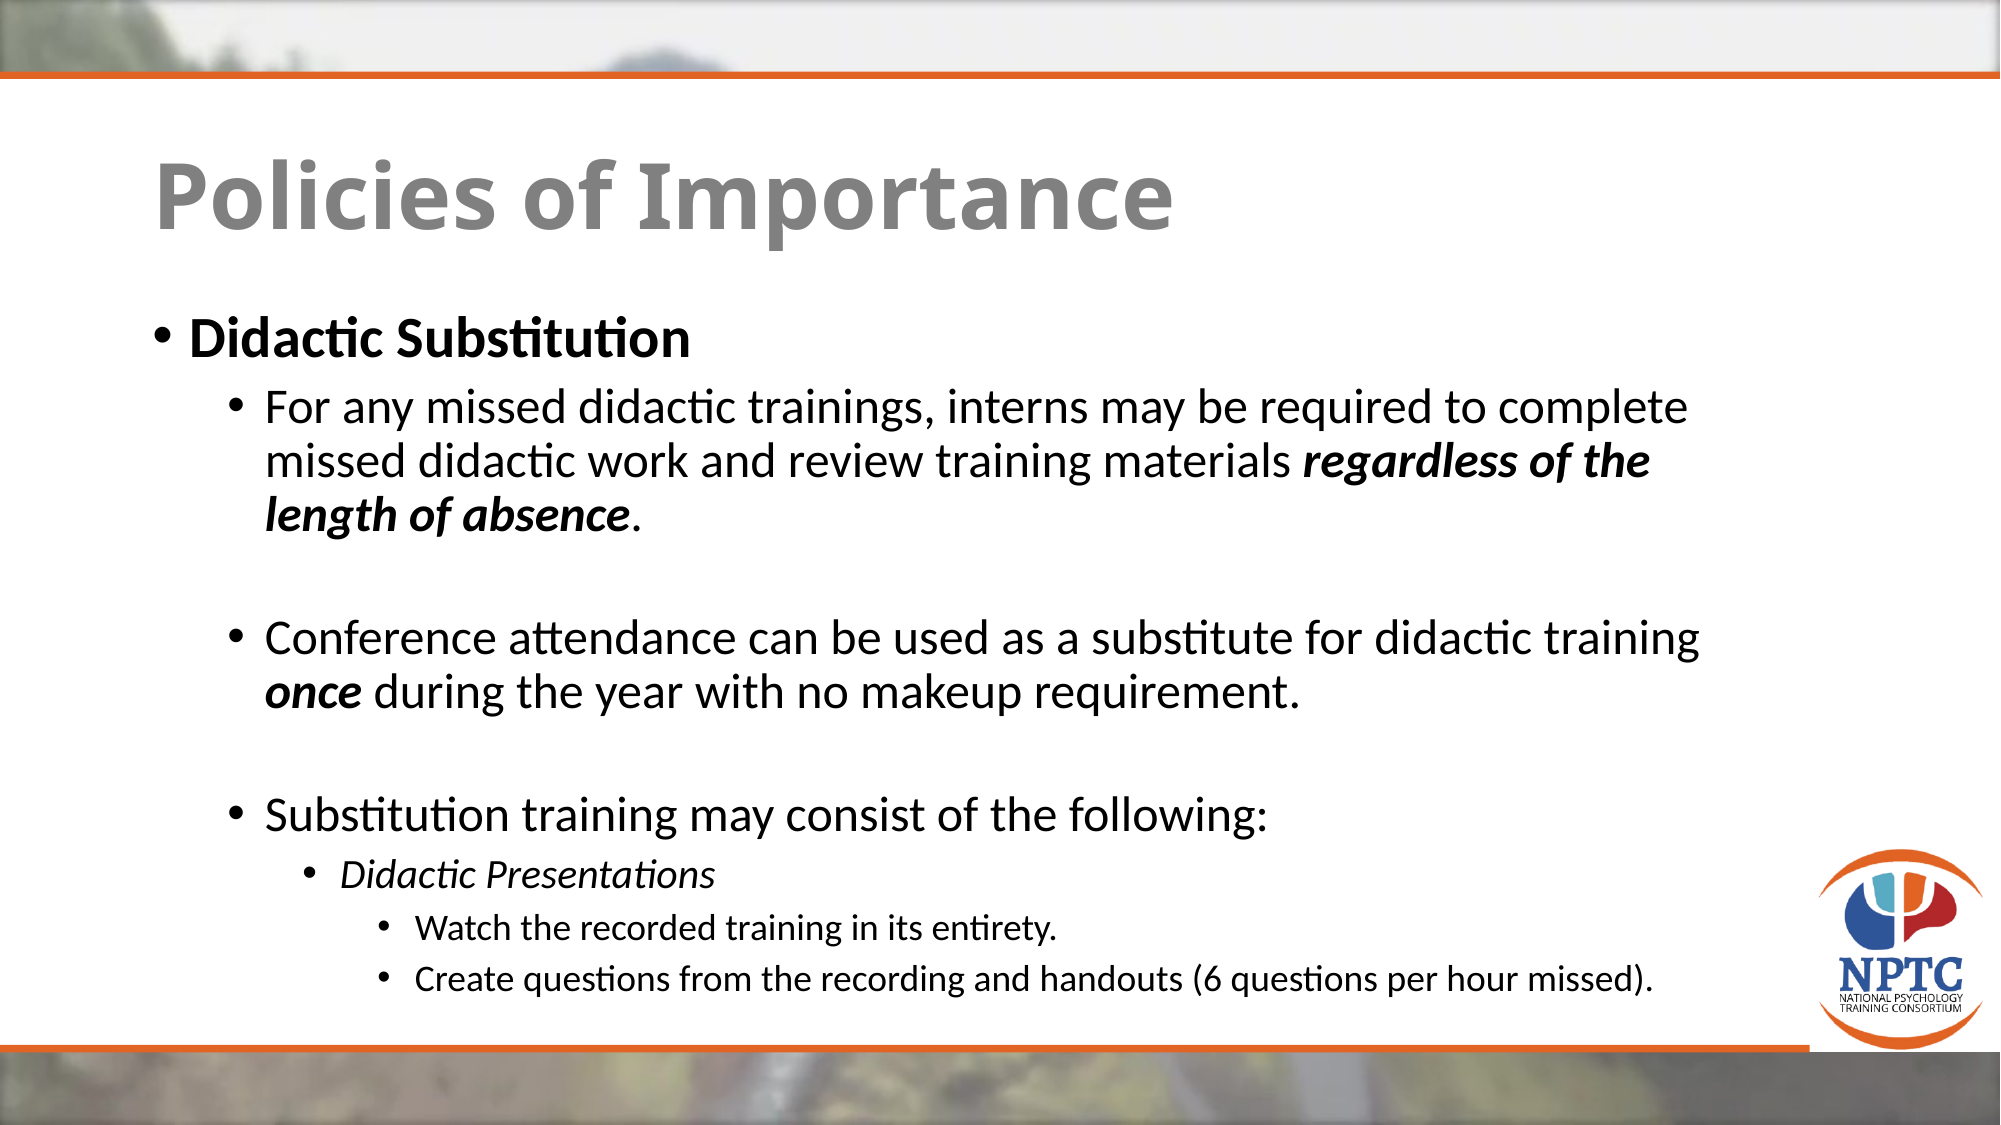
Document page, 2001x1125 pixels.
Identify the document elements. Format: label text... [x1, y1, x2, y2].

picture [0, 0, 2000, 71]
picture [0, 817, 2001, 1125]
list Didactic Substitution For any missed didactic trainings, interns may be required to complete missed didactic work and review training materials regardless of the length of absence. Conference attendance can be used as a substitute for didactic training once during the year with no makeup requirement. Substitution training may consist of the following: Didactic Presentations Watch the recorded training in its entirety. Create questions from the recording and handouts (6 questions per hour missed). [137, 299, 1810, 1023]
title Policies of Importance [137, 110, 1810, 289]
